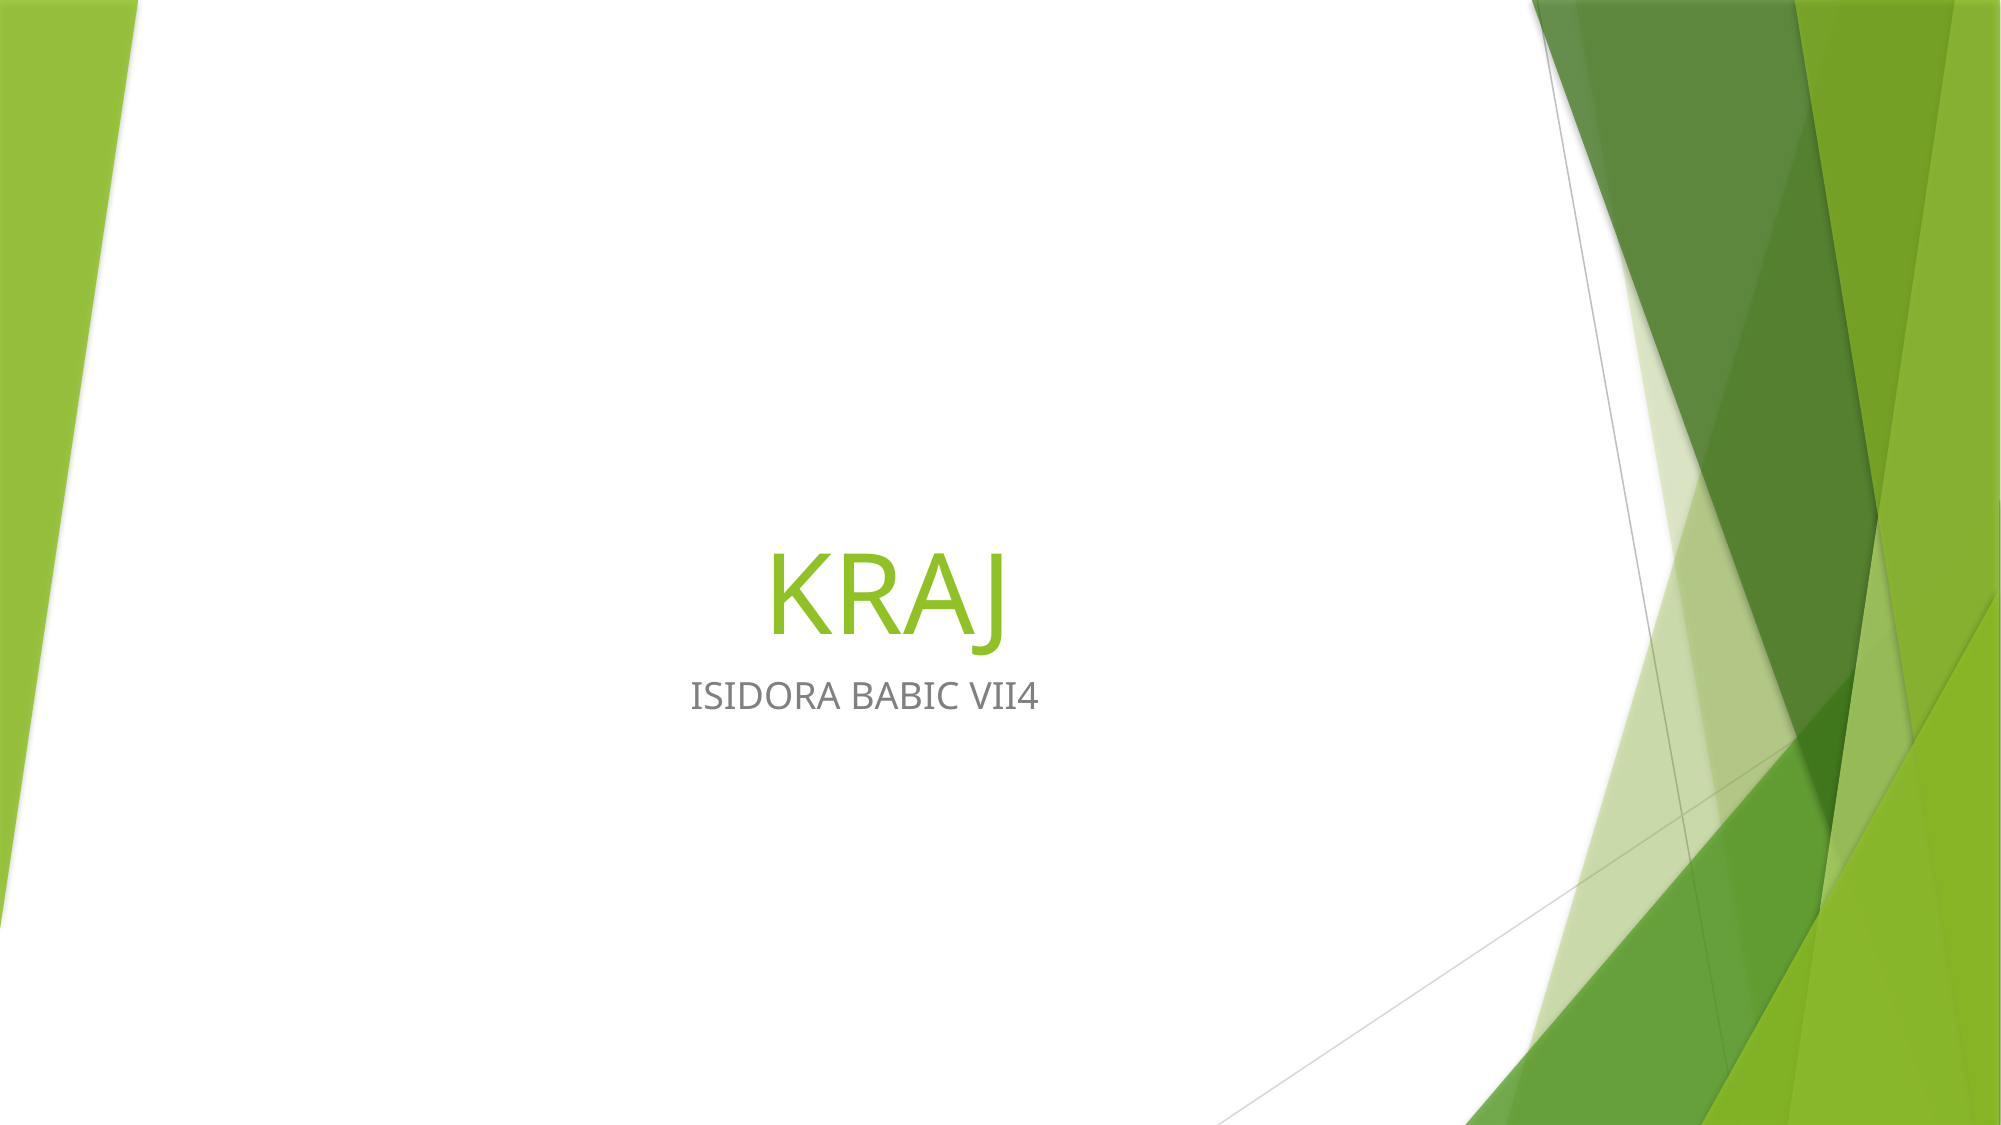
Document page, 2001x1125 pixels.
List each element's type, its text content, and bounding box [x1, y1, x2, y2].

title KRAJ [247, 394, 1027, 664]
subtitle ISIDORA BABIC VII4 [247, 664, 1054, 845]
